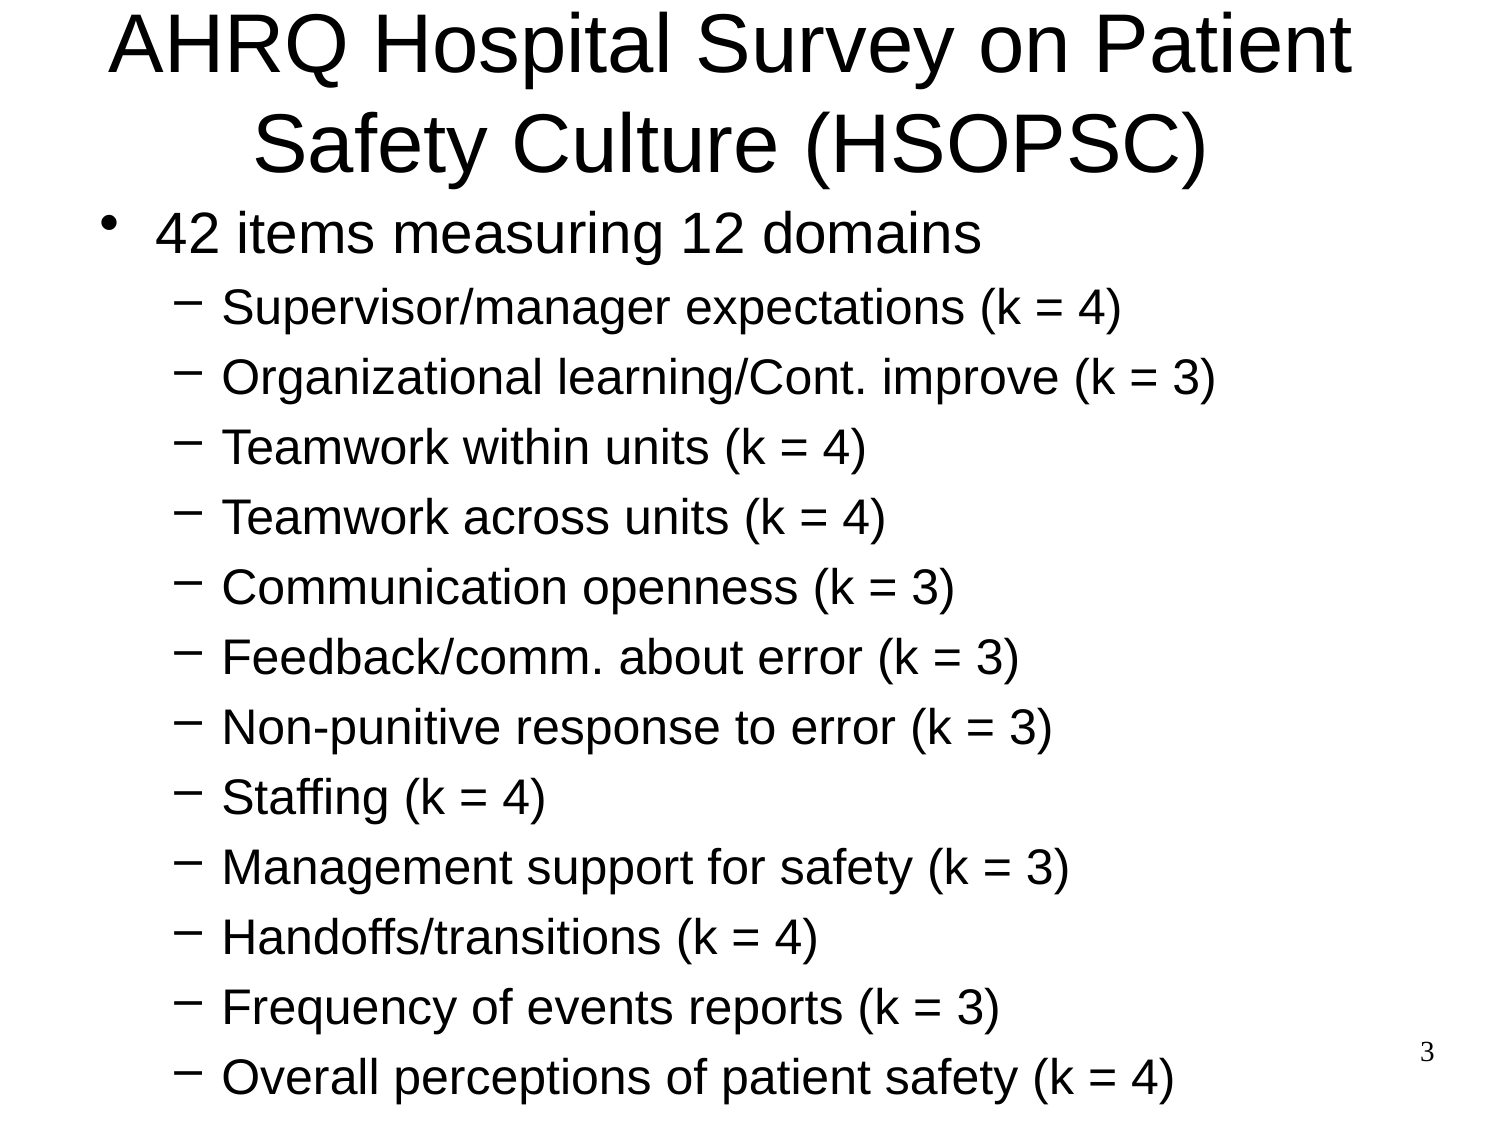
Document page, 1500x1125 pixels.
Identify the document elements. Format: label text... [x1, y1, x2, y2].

list 42 items measuring 12 domains Supervisor/manager expectations (k = 4) Organizational learning/Cont. improve (k = 3) Teamwork within units (k = 4) Teamwork across units (k = 4) Communication openness (k = 3) Feedback/comm. about error (k = 3) Non-punitive response to error (k = 3) Staffing (k = 4) Management support for safety (k = 3) Handoffs/transitions (k = 4) Frequency of events reports (k = 3) Overall perceptions of patient safety (k = 4) [84, 187, 1451, 993]
title AHRQ Hospital Survey on Patient Safety Culture (HSOPSC) [12, 44, 1451, 233]
slide_number 3 [1209, 1024, 1451, 1103]
